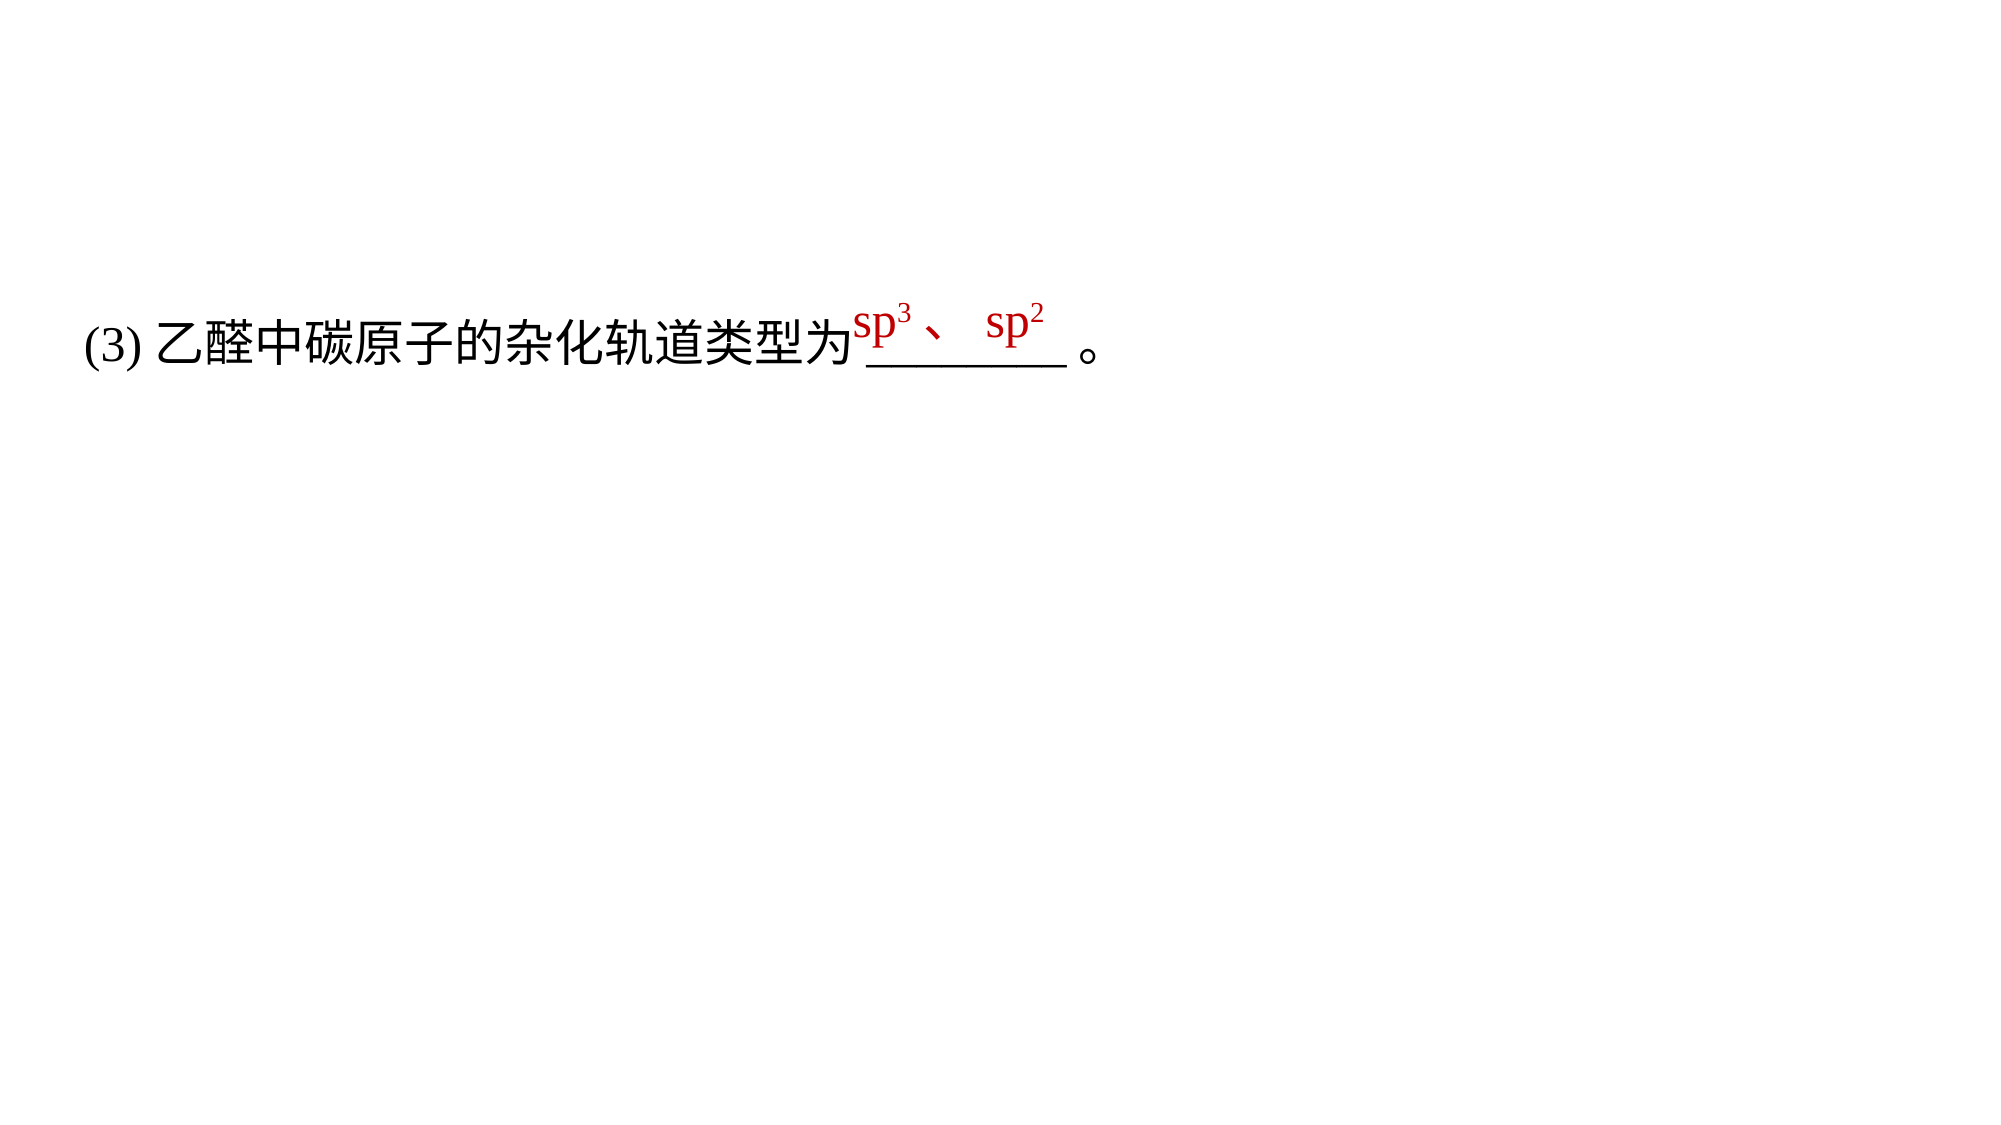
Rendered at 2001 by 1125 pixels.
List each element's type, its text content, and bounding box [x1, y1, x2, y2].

text_box sp3、sp2 [837, 280, 1060, 356]
text_box (3)乙醛中碳原子的杂化轨道类型为________。 [63, 271, 1898, 382]
